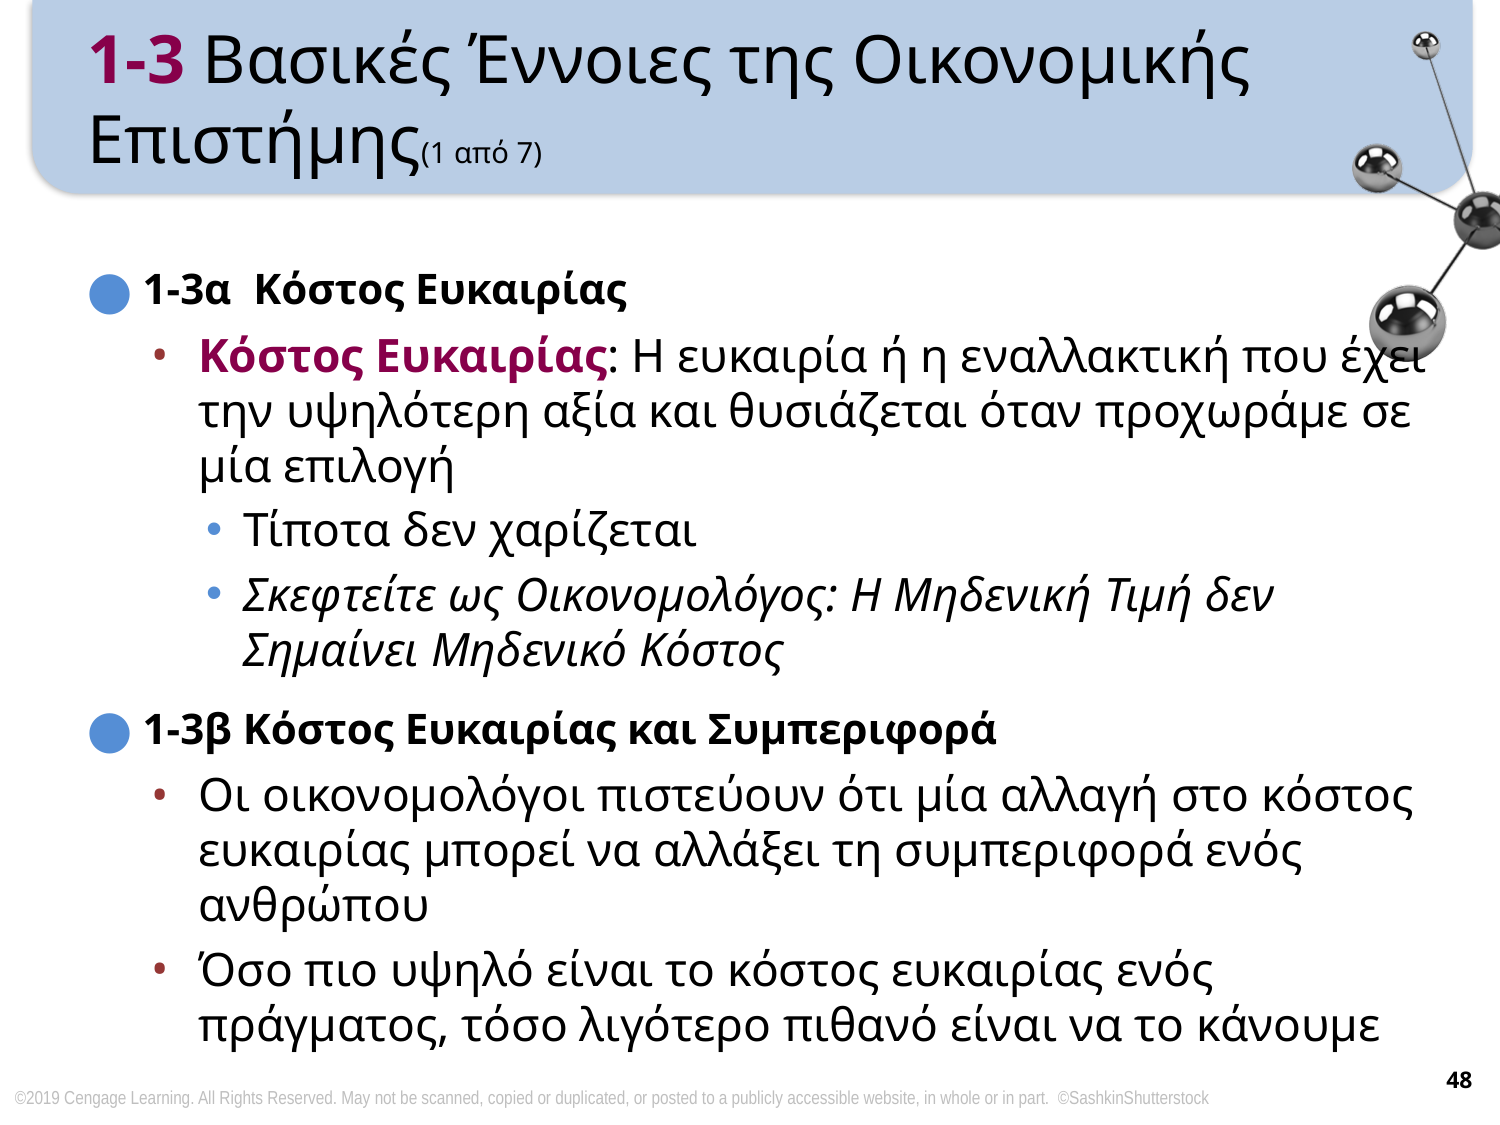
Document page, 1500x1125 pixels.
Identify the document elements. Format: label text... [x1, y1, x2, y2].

slide_number 48 [1351, 1051, 1488, 1112]
list 1-3α Κόστος Ευκαιρίας Κόστος Ευκαιρίας: Η ευκαιρία ή η εναλλακτική που έχει την υψηλότερη αξία και θυσιάζεται όταν προχωράμε σε μία επιλογή Τίποτα δεν χαρίζεται Σκεφτείτε ως Οικονομολόγος: Η Μηδενική Τιμή δεν Σημαίνει Μηδενικό Κόστος 1-3β Κόστος Ευκαιρίας και Συμπεριφορά Οι οικονομολόγοι πιστεύουν ότι μία αλλαγή στο κόστος ευκαιρίας μπορεί να αλλάξει τη συμπεριφορά ενός ανθρώπου Όσο πιο υψηλό είναι το κόστος ευκαιρίας ενός πράγματος, τόσο λιγότερο πιθανό είναι να το κάνουμε [86, 255, 1453, 1066]
title 1-3 Βασικές Έννοιες της Οικονομικής Επιστήμης(1 από 7) [72, 0, 1443, 194]
picture [1352, 31, 1500, 362]
